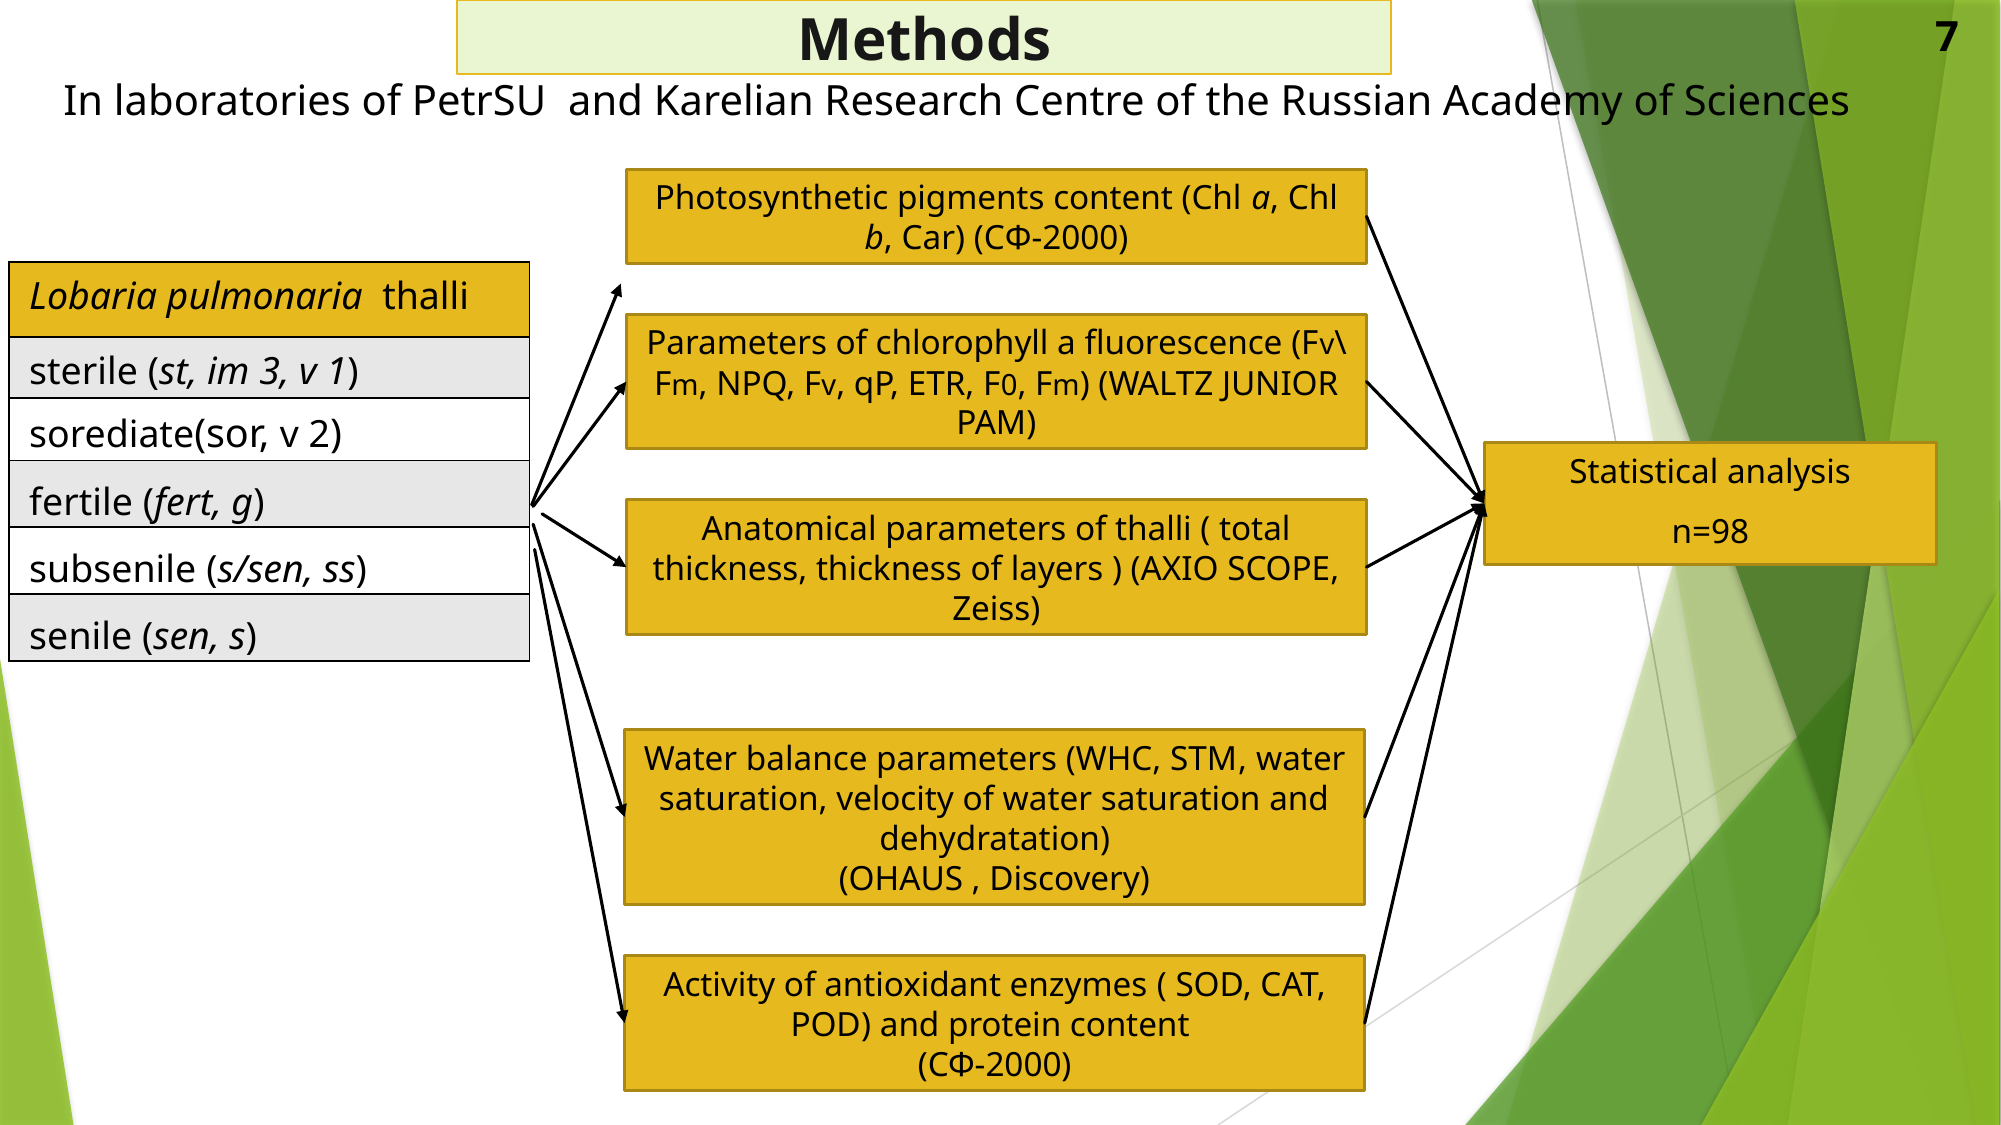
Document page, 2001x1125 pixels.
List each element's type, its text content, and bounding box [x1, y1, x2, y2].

text_box Photosynthetic pigments content (Chl a, Chl b, Car) (CФ-2000) [625, 168, 1368, 265]
text_box Activity of antioxidant enzymes ( SOD, CAT, POD) and protein content (СФ-2000) [623, 954, 1366, 1092]
text_box In laboratories of PetrSU and Karelian Research Centre of the Russian Academy of Sciences [0, 66, 1925, 132]
text_box Anatomical parameters of thalli ( total thickness, thickness of layers ) (AXIO SCOPE, Zeiss) [629, 498, 1360, 636]
table_cell subsenile (s/sen, ss) [10, 528, 527, 593]
slide_number 7 [1861, 8, 1975, 69]
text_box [1364, 511, 1485, 1025]
table_header Lobaria pulmonaria thalli [10, 263, 529, 336]
table_cell fertile (fert, g) [10, 461, 529, 526]
table_cell senile (sen, s) [10, 595, 527, 660]
table_cell sorediate(sor, v 2) [10, 399, 525, 460]
text_box Methods [456, 0, 1392, 66]
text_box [534, 548, 625, 1025]
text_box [531, 283, 622, 506]
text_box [1366, 216, 1485, 504]
text_box Statistical analysis n=98 [1490, 441, 1938, 566]
text_box Water balance parameters (WHC, STM, water saturation, velocity of water saturation and dehydratation) (OHAUS , Discovery) [629, 728, 1359, 906]
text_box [532, 523, 625, 550]
table_cell sterile (st, im 3, v 1) [10, 338, 526, 397]
text_box Parameters of chlorophyll a fluorescence (Fv\Fm, NPQ, Fv, qP, ETR, F0, Fm) (WALTZ JUNIOR PAM) [627, 313, 1361, 450]
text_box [541, 513, 627, 523]
